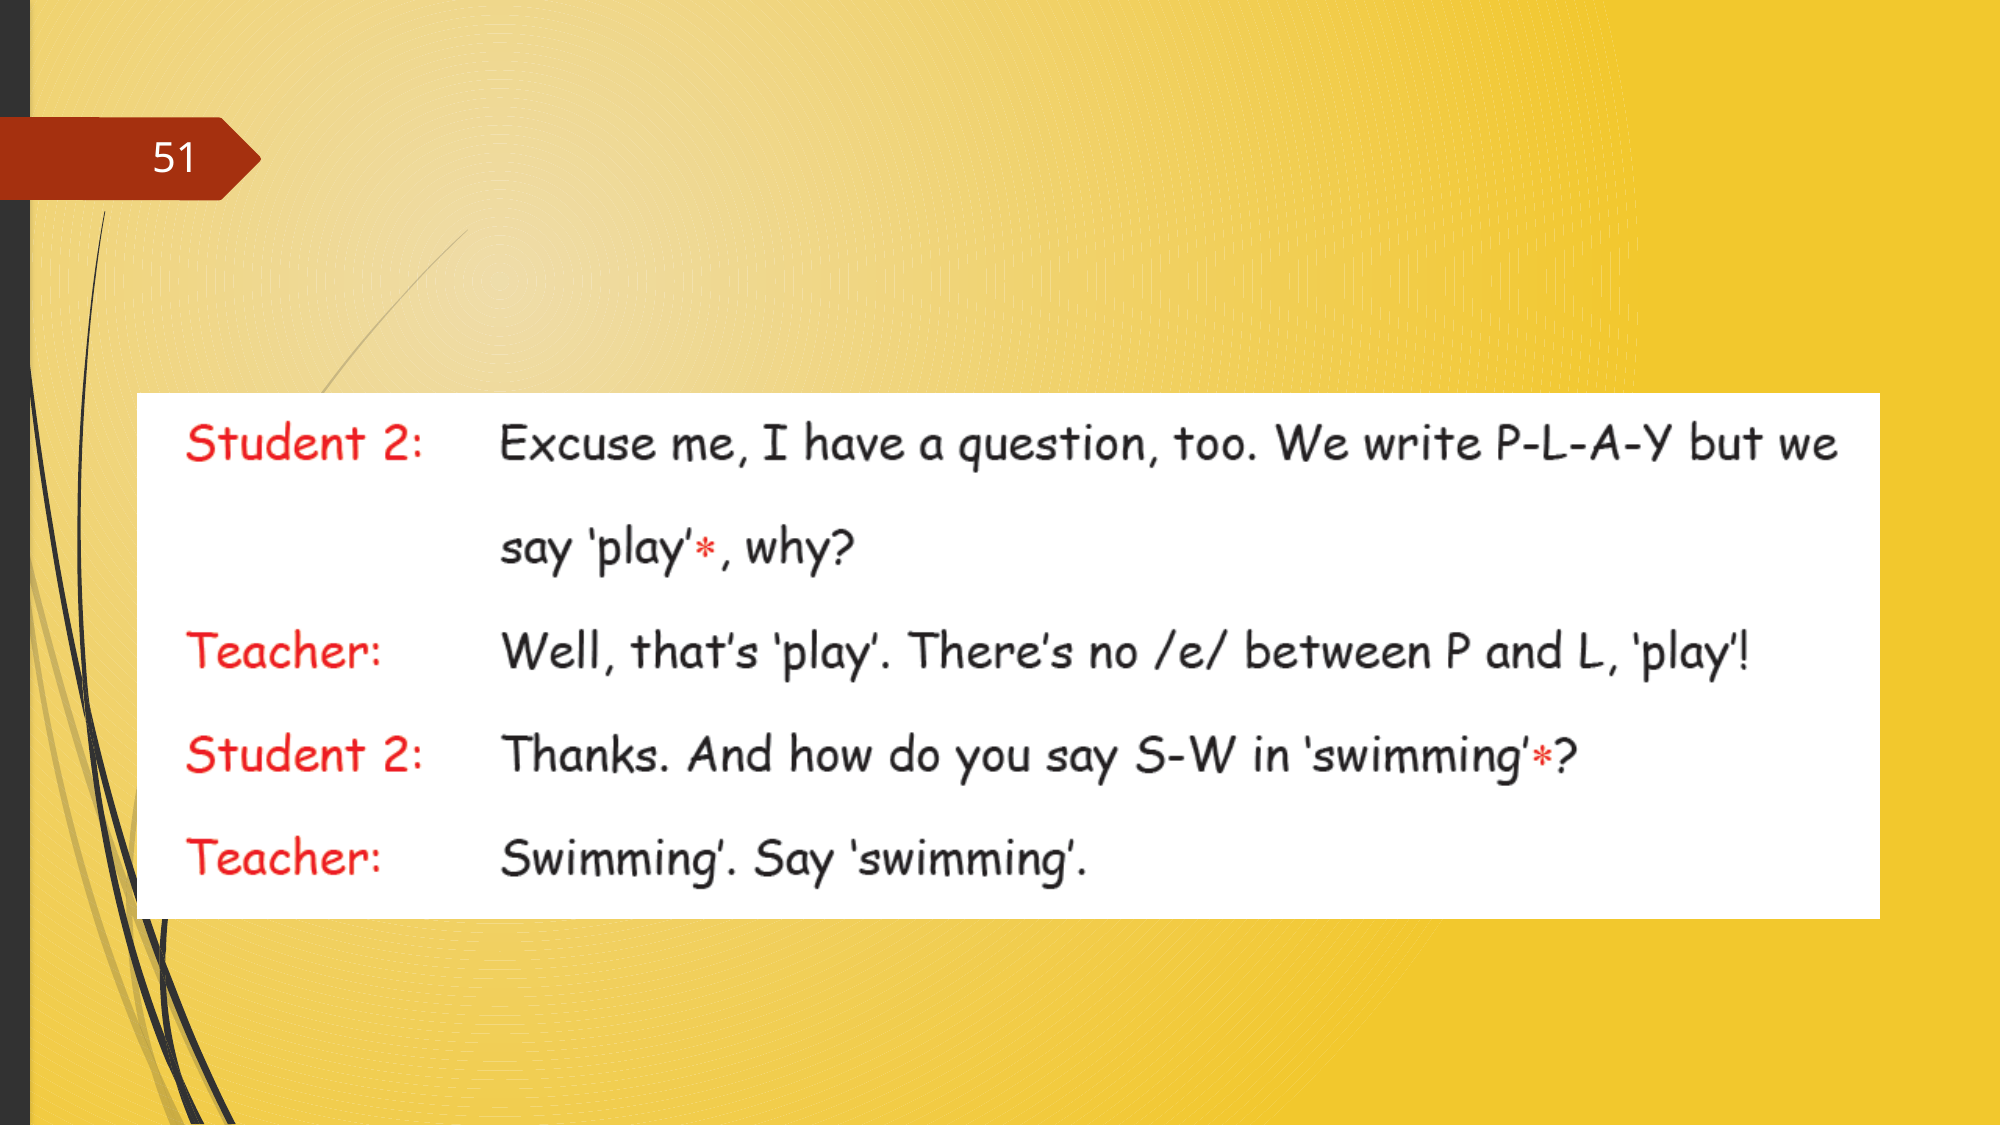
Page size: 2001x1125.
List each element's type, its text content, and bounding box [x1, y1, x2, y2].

picture [137, 393, 1881, 920]
slide_number 51 [87, 129, 216, 190]
